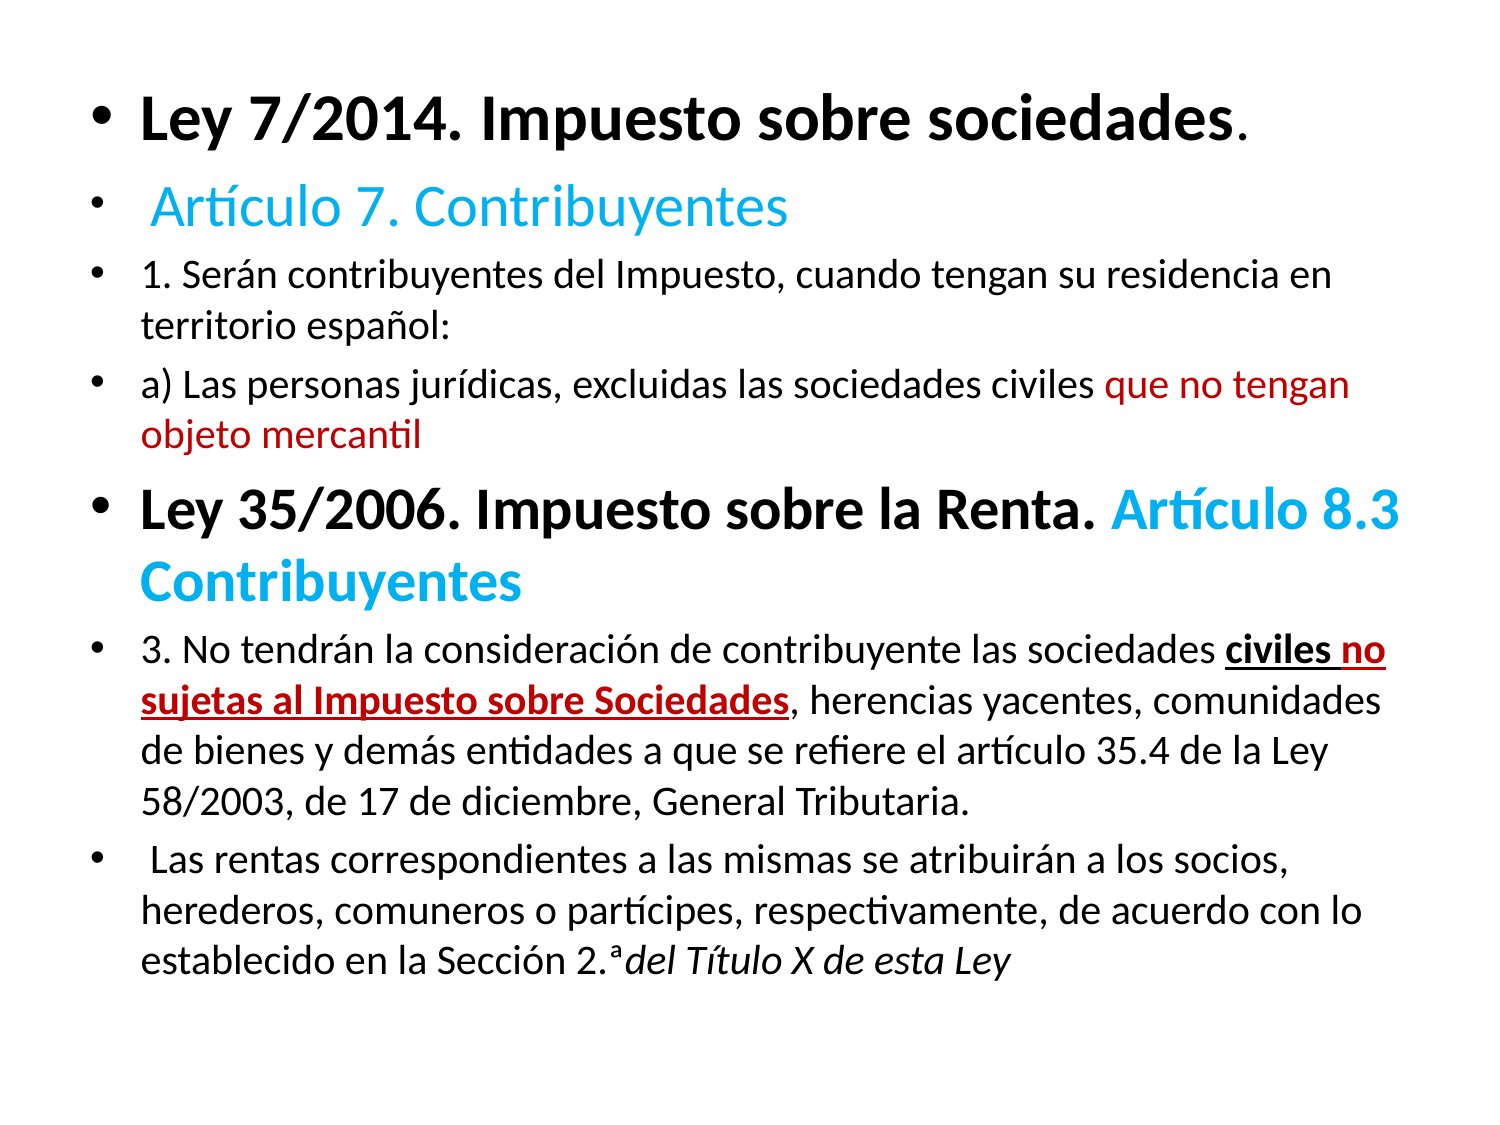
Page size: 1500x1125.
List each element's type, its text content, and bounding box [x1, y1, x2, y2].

list Ley 7/2014. Impuesto sobre sociedades. Artículo 7. Contribuyentes 1. Serán contribuyentes del Impuesto, cuando tengan su residencia en territorio español: a) Las personas jurídicas, excluidas las sociedades civiles que no tengan objeto mercantil Ley 35/2006. Impuesto sobre la Renta. Artículo 8.3 Contribuyentes 3. No tendrán la consideración de contribuyente las sociedades civiles no sujetas al Impuesto sobre Sociedades, herencias yacentes, comunidades de bienes y demás entidades a que se refiere el artículo 35.4 de la Ley 58/2003, de 17 de diciembre, General Tributaria. Las rentas correspondientes a las mismas se atribuirán a los socios, herederos, comuneros o partícipes, respectivamente, de acuerdo con lo establecido en la Sección 2.ªdel Título X de esta Ley [75, 66, 1425, 1005]
